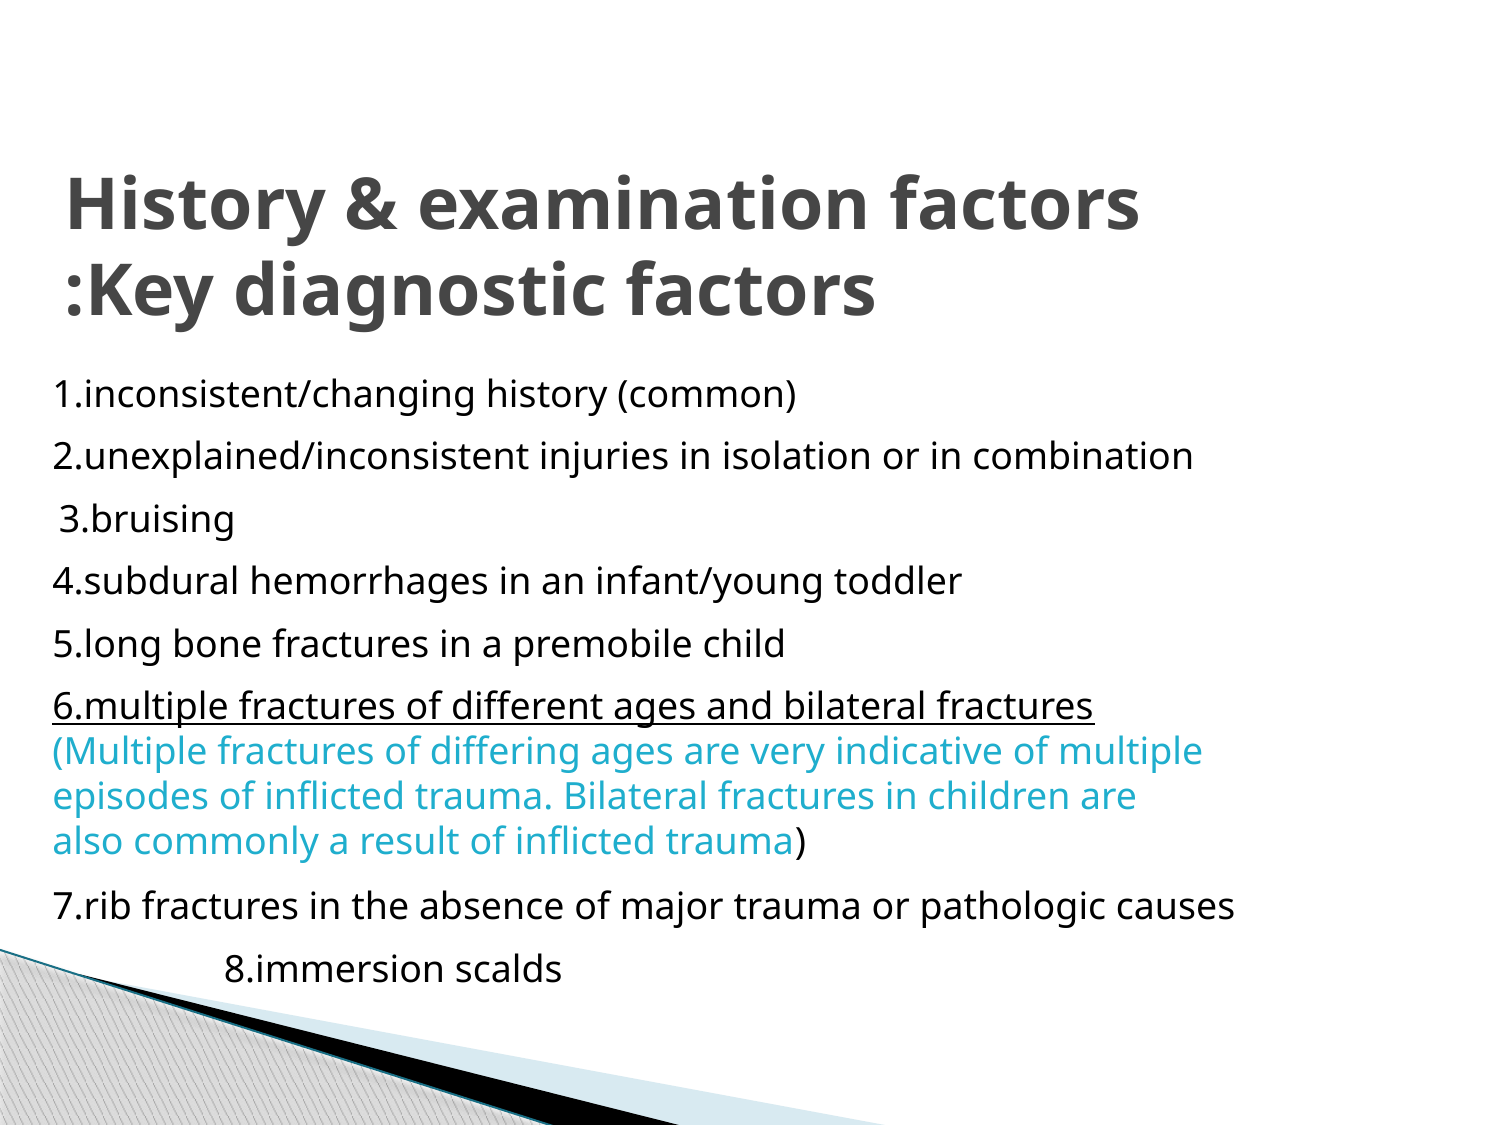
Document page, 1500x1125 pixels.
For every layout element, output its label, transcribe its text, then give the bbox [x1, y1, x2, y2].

text_box 1.inconsistent/changing history (common) [37, 362, 1275, 423]
text_box 7.rib fractures in the absence of major trauma or pathologic causes [37, 874, 1388, 935]
text_box 5.long bone fractures in a premobile child [37, 612, 988, 673]
text_box 2.unexplained/inconsistent injuries in isolation or in combination [37, 424, 1288, 485]
text_box 4.subdural hemorrhages in an infant/young toddler [37, 549, 1200, 610]
title History & examination factors :Key diagnostic factors [50, 149, 1400, 338]
text_box 3.bruising [43, 487, 261, 548]
text_box 8.immersion scalds [209, 937, 579, 998]
text_box 6.multiple fractures of different ages and bilateral fractures (Multiple fractures of differing ages are very indicative of multiple episodes of inflicted trauma. Bilateral fractures in children are also commonly a result of inflicted trauma) [37, 674, 1225, 870]
